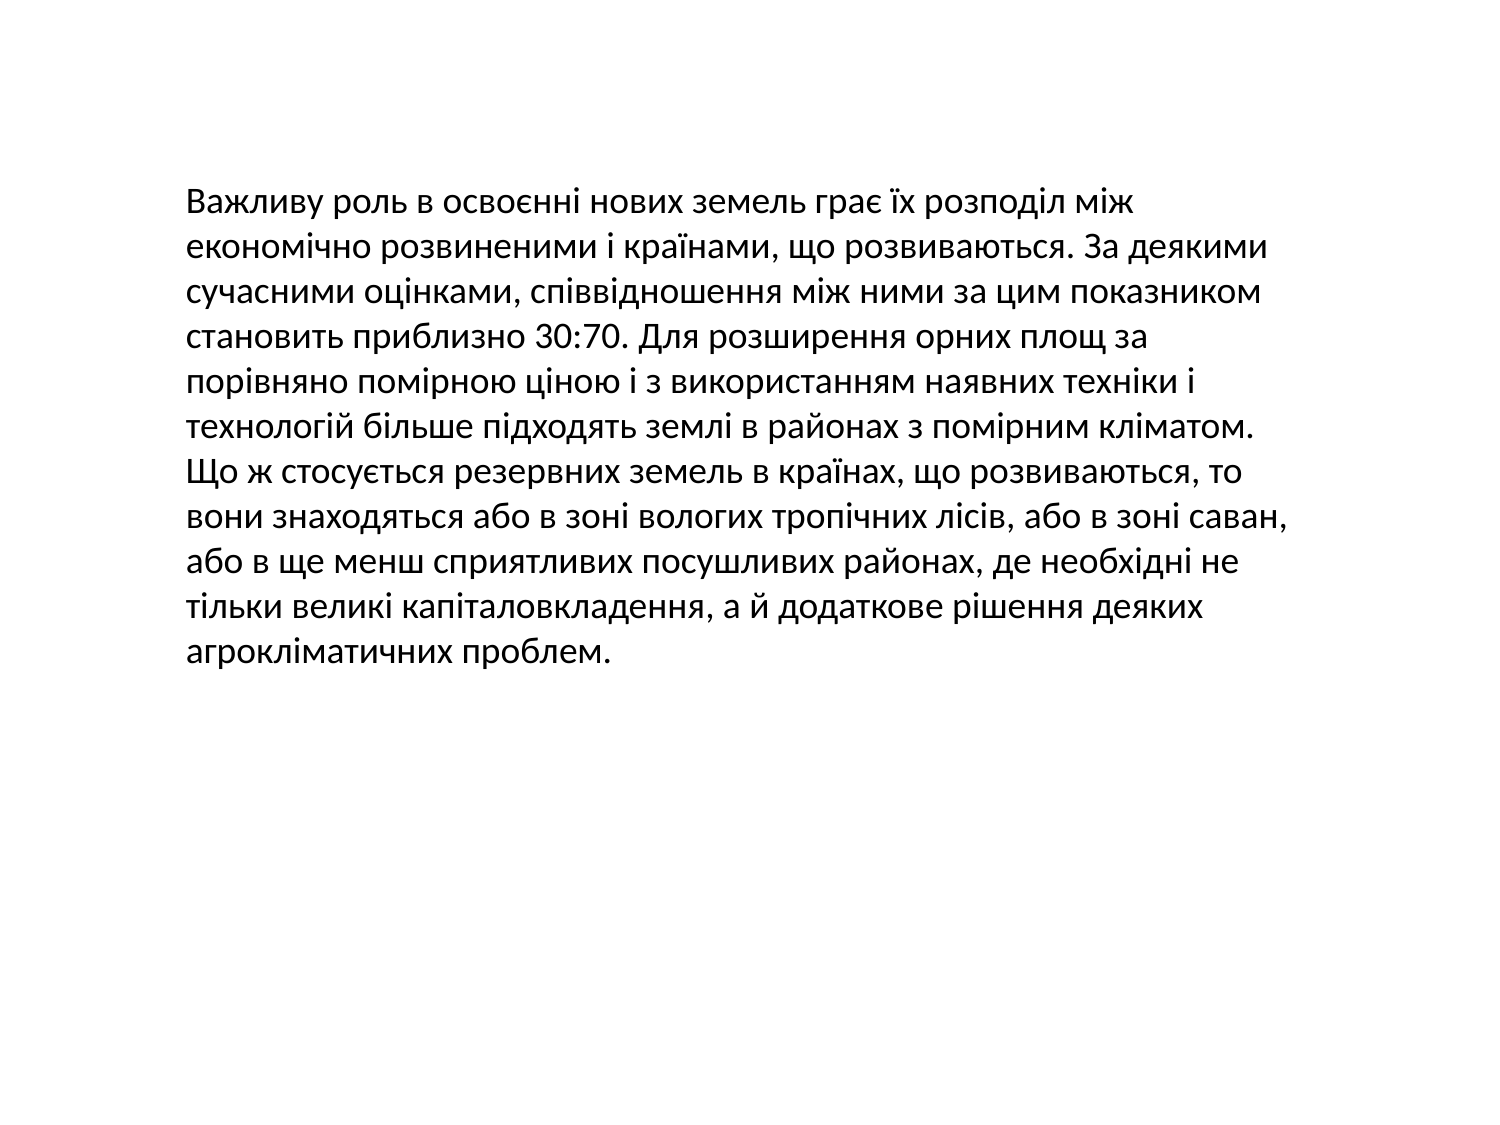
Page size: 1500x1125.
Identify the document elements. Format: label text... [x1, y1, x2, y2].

text_box Важливу роль в освоєнні нових земель грає їх розподіл між економічно розвиненими і країнами, що розвиваються. За деякими сучасними оцінками, співвідношення між ними за цим показником становить приблизно 30:70. Для розширення орних площ за порівняно помірною ціною і з використанням наявних техніки і технологій більше підходять землі в районах з помірним кліматом. Що ж стосується резервних земель в країнах, що розвиваються, то вони знаходяться або в зоні вологих тропічних лісів, або в зоні саван, або в ще менш сприятливих посушливих районах, де необхідні не тільки великі капіталовкладення, а й додаткове рішення деяких агрокліматичних проблем. [171, 168, 1317, 679]
